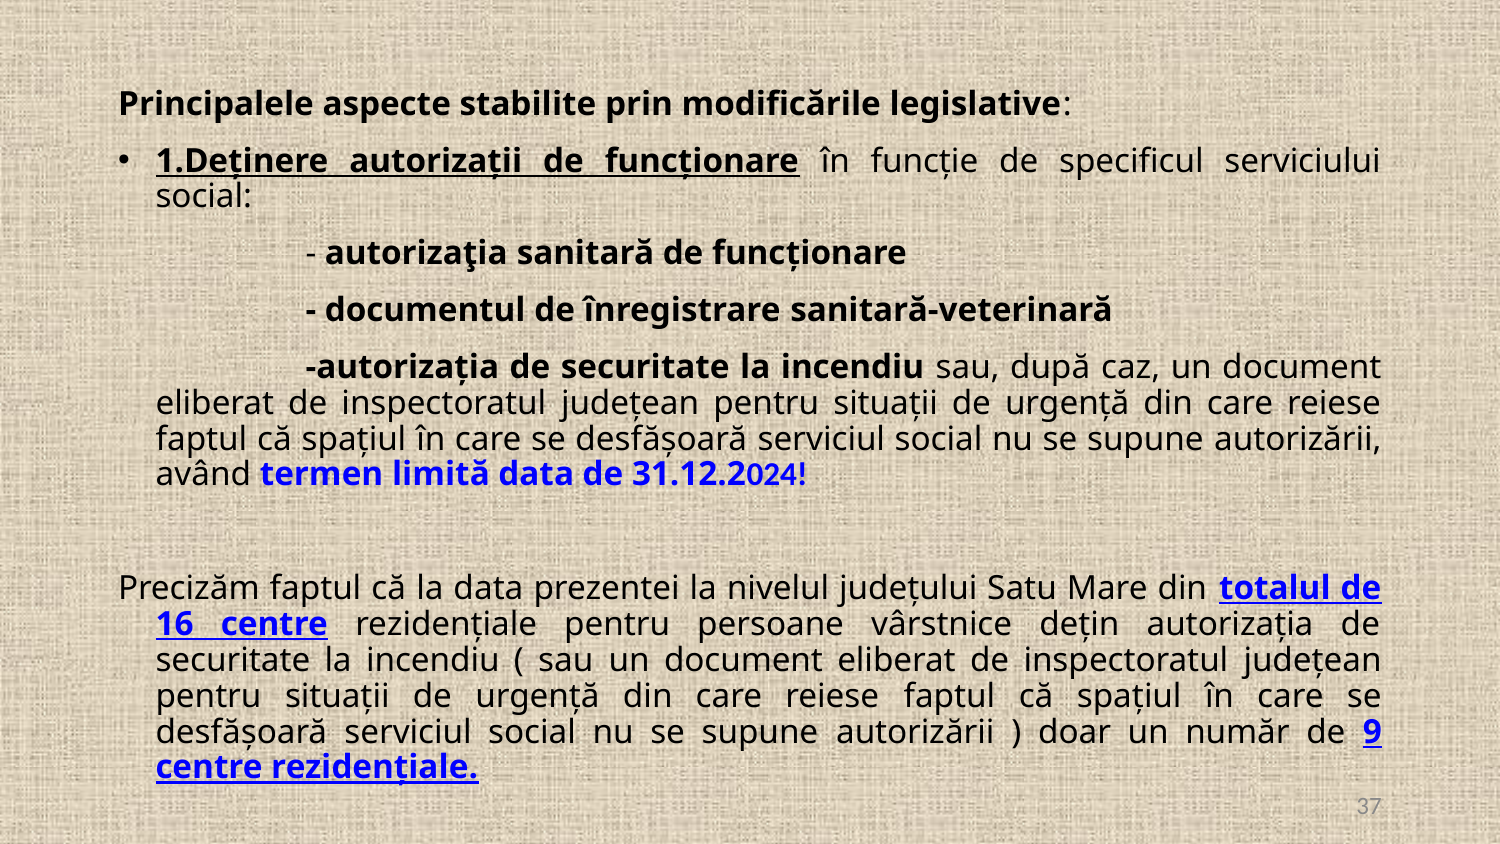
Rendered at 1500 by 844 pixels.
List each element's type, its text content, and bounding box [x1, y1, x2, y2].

picture [0, 0, 1500, 844]
list Principalele aspecte stabilite prin modificările legislative: 1.Deținere autorizații de funcționare în funcție de specificul serviciului social: - autorizaţia sanitară de funcționare - documentul de înregistrare sanitară-veterinară -autorizația de securitate la incendiu sau, după caz, un document eliberat de inspectoratul județean pentru situații de urgență din care reiese faptul că spațiul în care se desfășoară serviciul social nu se supune autorizării, având termen limită data de 31.12.2024! Precizăm faptul că la data prezentei la nivelul județului Satu Mare din totalul de 16 centre rezidențiale pentru persoane vârstnice dețin autorizația de securitate la incendiu ( sau un document eliberat de inspectoratul județean pentru situații de urgență din care reiese faptul că spațiul în care se desfășoară serviciul social nu se supune autorizării ) doar un număr de 9 centre rezidențiale. [102, 78, 1398, 761]
slide_number 37 [1059, 782, 1397, 827]
